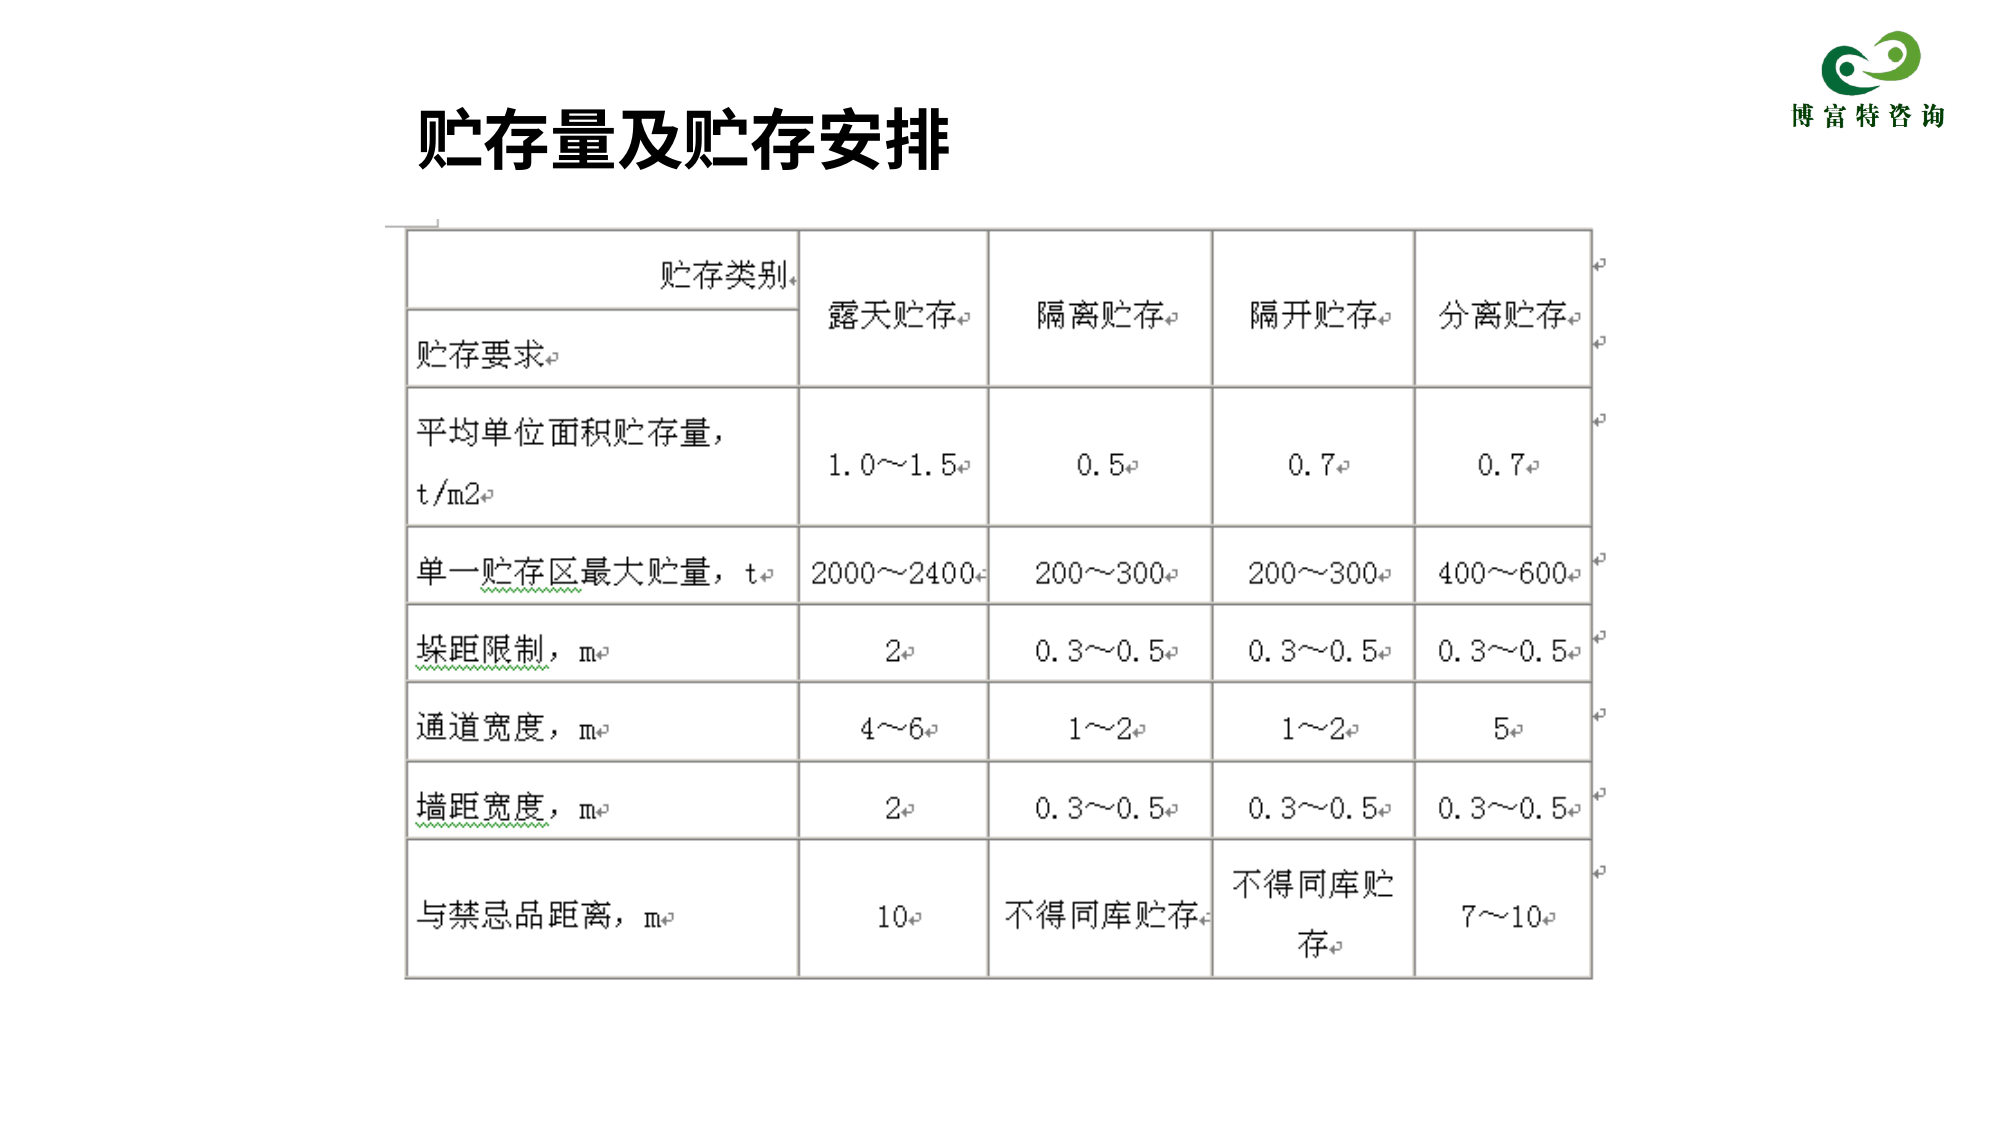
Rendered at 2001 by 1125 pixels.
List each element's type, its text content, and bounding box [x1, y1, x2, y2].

text_box 贮存量及贮存安排 [383, 90, 982, 185]
picture [1772, 30, 1969, 131]
picture [385, 219, 1615, 989]
